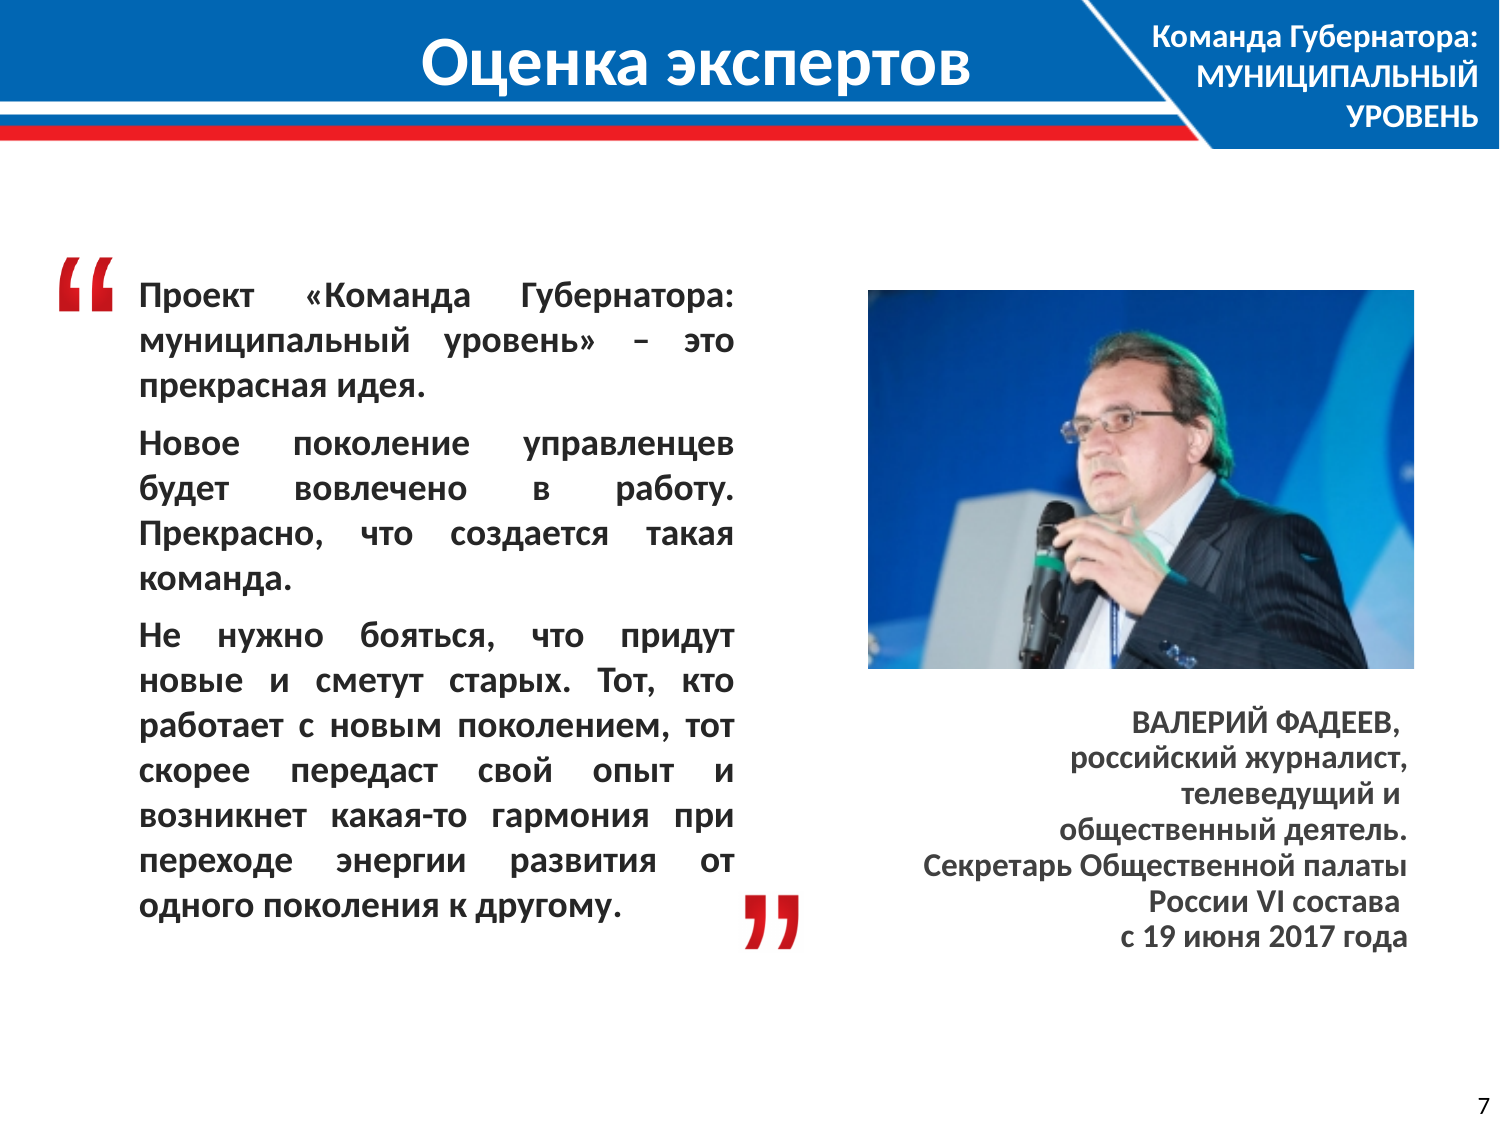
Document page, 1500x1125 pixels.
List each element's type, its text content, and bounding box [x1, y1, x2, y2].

picture [737, 891, 804, 953]
text_box Проект «Команда Губернатора: муниципальный уровень» – это прекрасная идея. Новое поколение управленцев будет вовлечено в работу. Прекрасно, что создается такая команда. Не нужно бояться, что придут новые и сметут старых. Тот, кто работает с новым поколением, тот скорее передаст свой опыт и возникнет какая-то гармония при переходе энергии развития от одного поколения к другому. [123, 263, 750, 991]
text_box 7 [1463, 1082, 1500, 1125]
picture [52, 253, 119, 315]
picture [867, 290, 1415, 670]
picture [0, 0, 1500, 150]
text_box ВАЛЕРИЙ ФАДЕЕВ, российский журналист, телеведущий и общественный деятель. Секретарь Общественной палаты России VI состава с 19 июня 2017 года [903, 692, 1424, 963]
